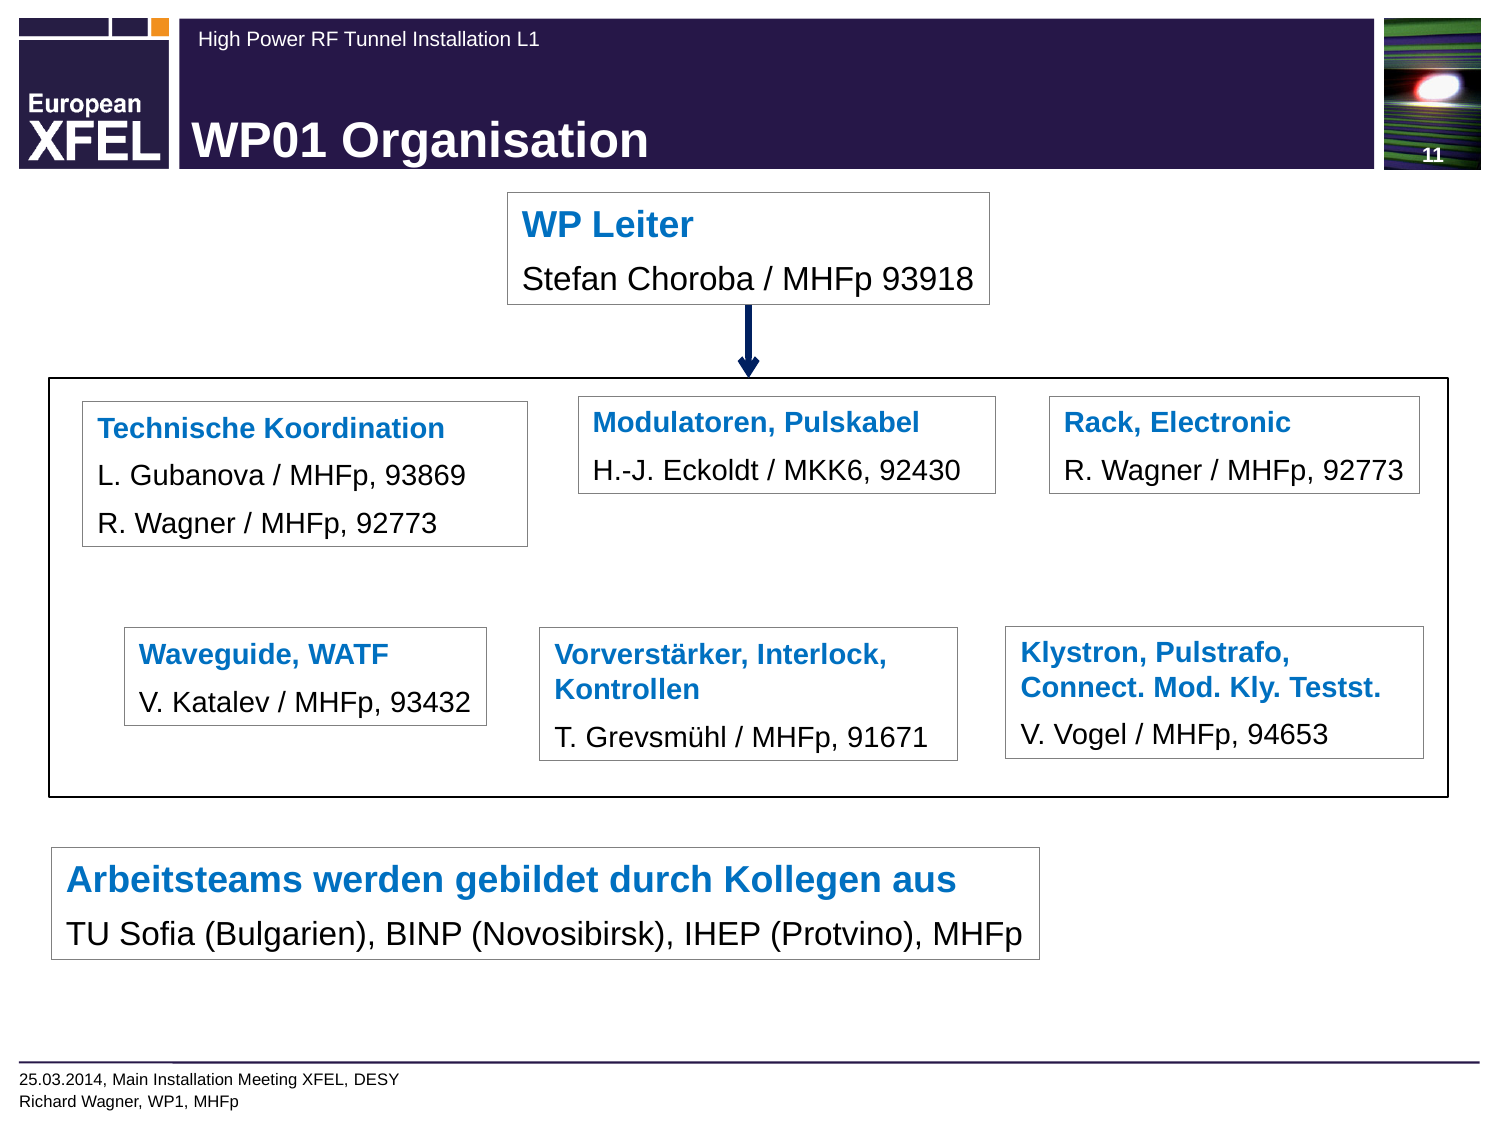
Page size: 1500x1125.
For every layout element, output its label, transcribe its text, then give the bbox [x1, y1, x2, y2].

text_box Arbeitsteams werden gebildet durch Kollegen aus TU Sofia (Bulgarien), BINP (Novosibirsk), IHEP (Protvino), MHFp [51, 847, 1040, 960]
text_box Technische Koordination L. Gubanova / MHFp, 93869 R. Wagner / MHFp, 92773 [82, 401, 528, 547]
text_box Rack, Electronic R. Wagner / MHFp, 92773 [1049, 396, 1420, 494]
title WP01 Organisation [179, 50, 1375, 168]
picture [1384, 18, 1481, 170]
text_box Waveguide, WATF V. Katalev / MHFp, 93432 [124, 627, 487, 726]
text_box WP Leiter Stefan Choroba / MHFp 93918 [507, 192, 990, 305]
picture [19, 18, 169, 169]
text_box Klystron, Pulstrafo, Connect. Mod. Kly. Testst. V. Vogel / MHFp, 94653 [1005, 626, 1424, 759]
text_box Vorverstärker, Interlock, Kontrollen T. Grevsmühl / MHFp, 91671 [539, 627, 958, 761]
text_box Modulatoren, Pulskabel H.-J. Eckoldt / MKK6, 92430 [578, 396, 996, 494]
text_box [48, 378, 1449, 798]
